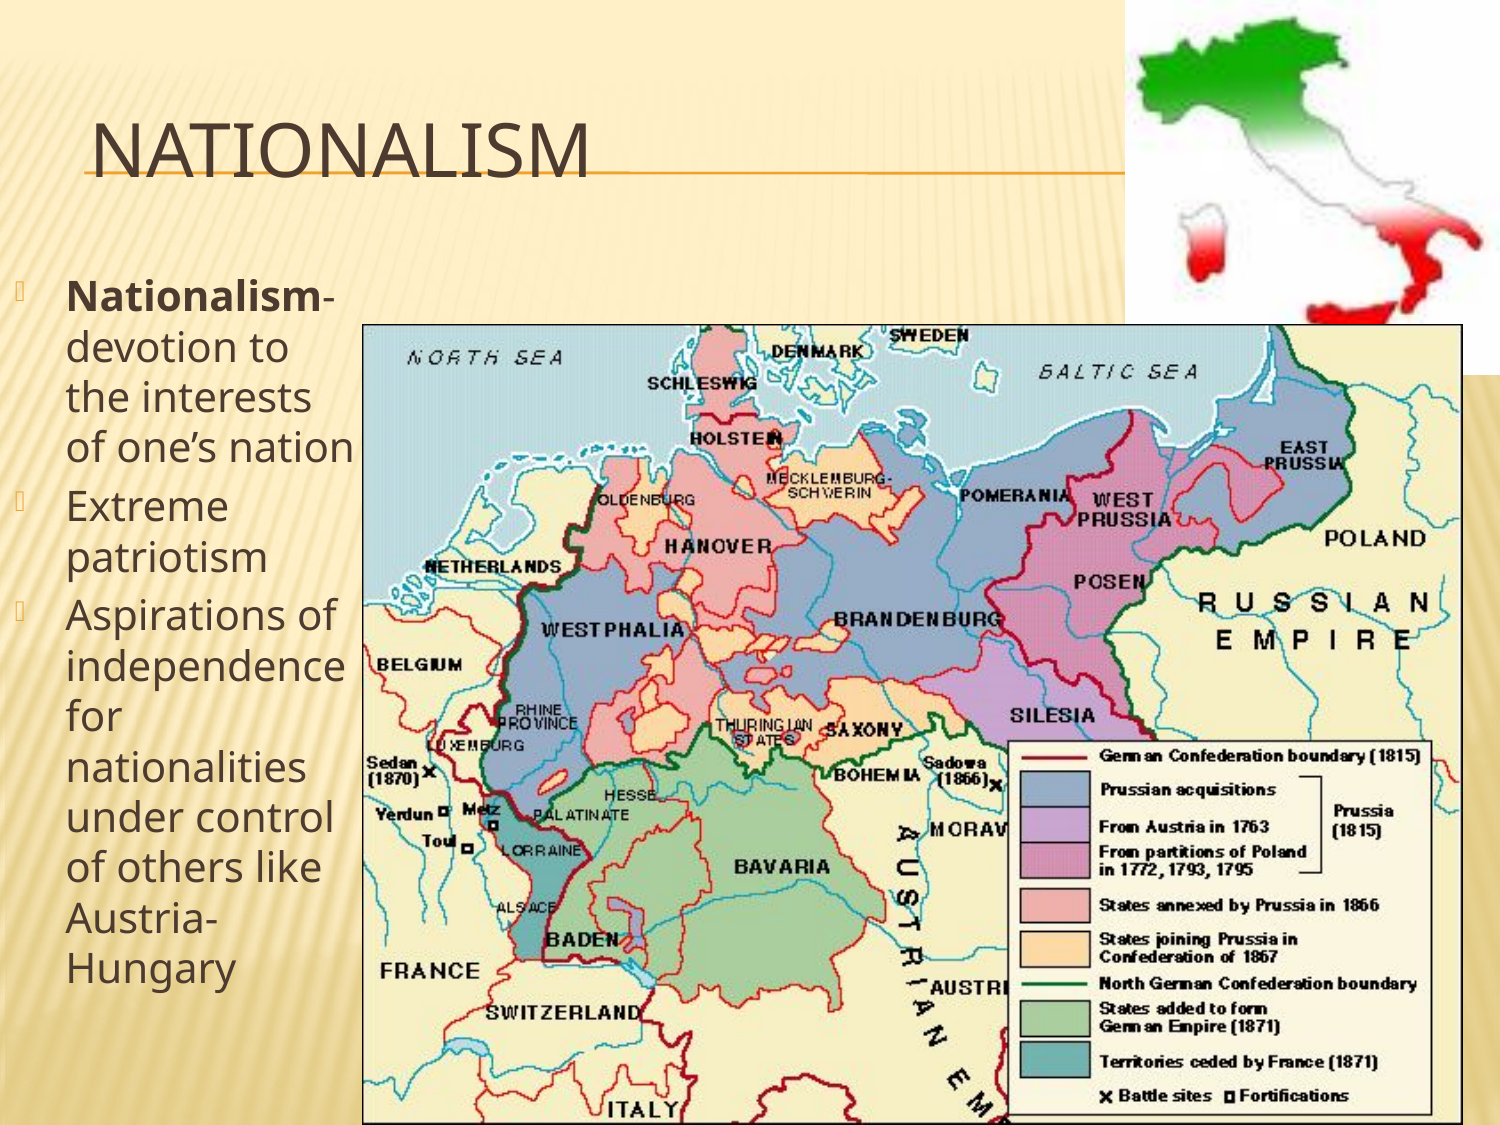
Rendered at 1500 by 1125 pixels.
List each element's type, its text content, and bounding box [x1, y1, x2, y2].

list Nationalism- devotion to the interests of one’s nation Extreme patriotism Aspirations of independence for nationalities under control of others like Austria-Hungary [0, 262, 375, 1050]
picture [362, 0, 1500, 1125]
title Nationalism [75, 45, 938, 250]
